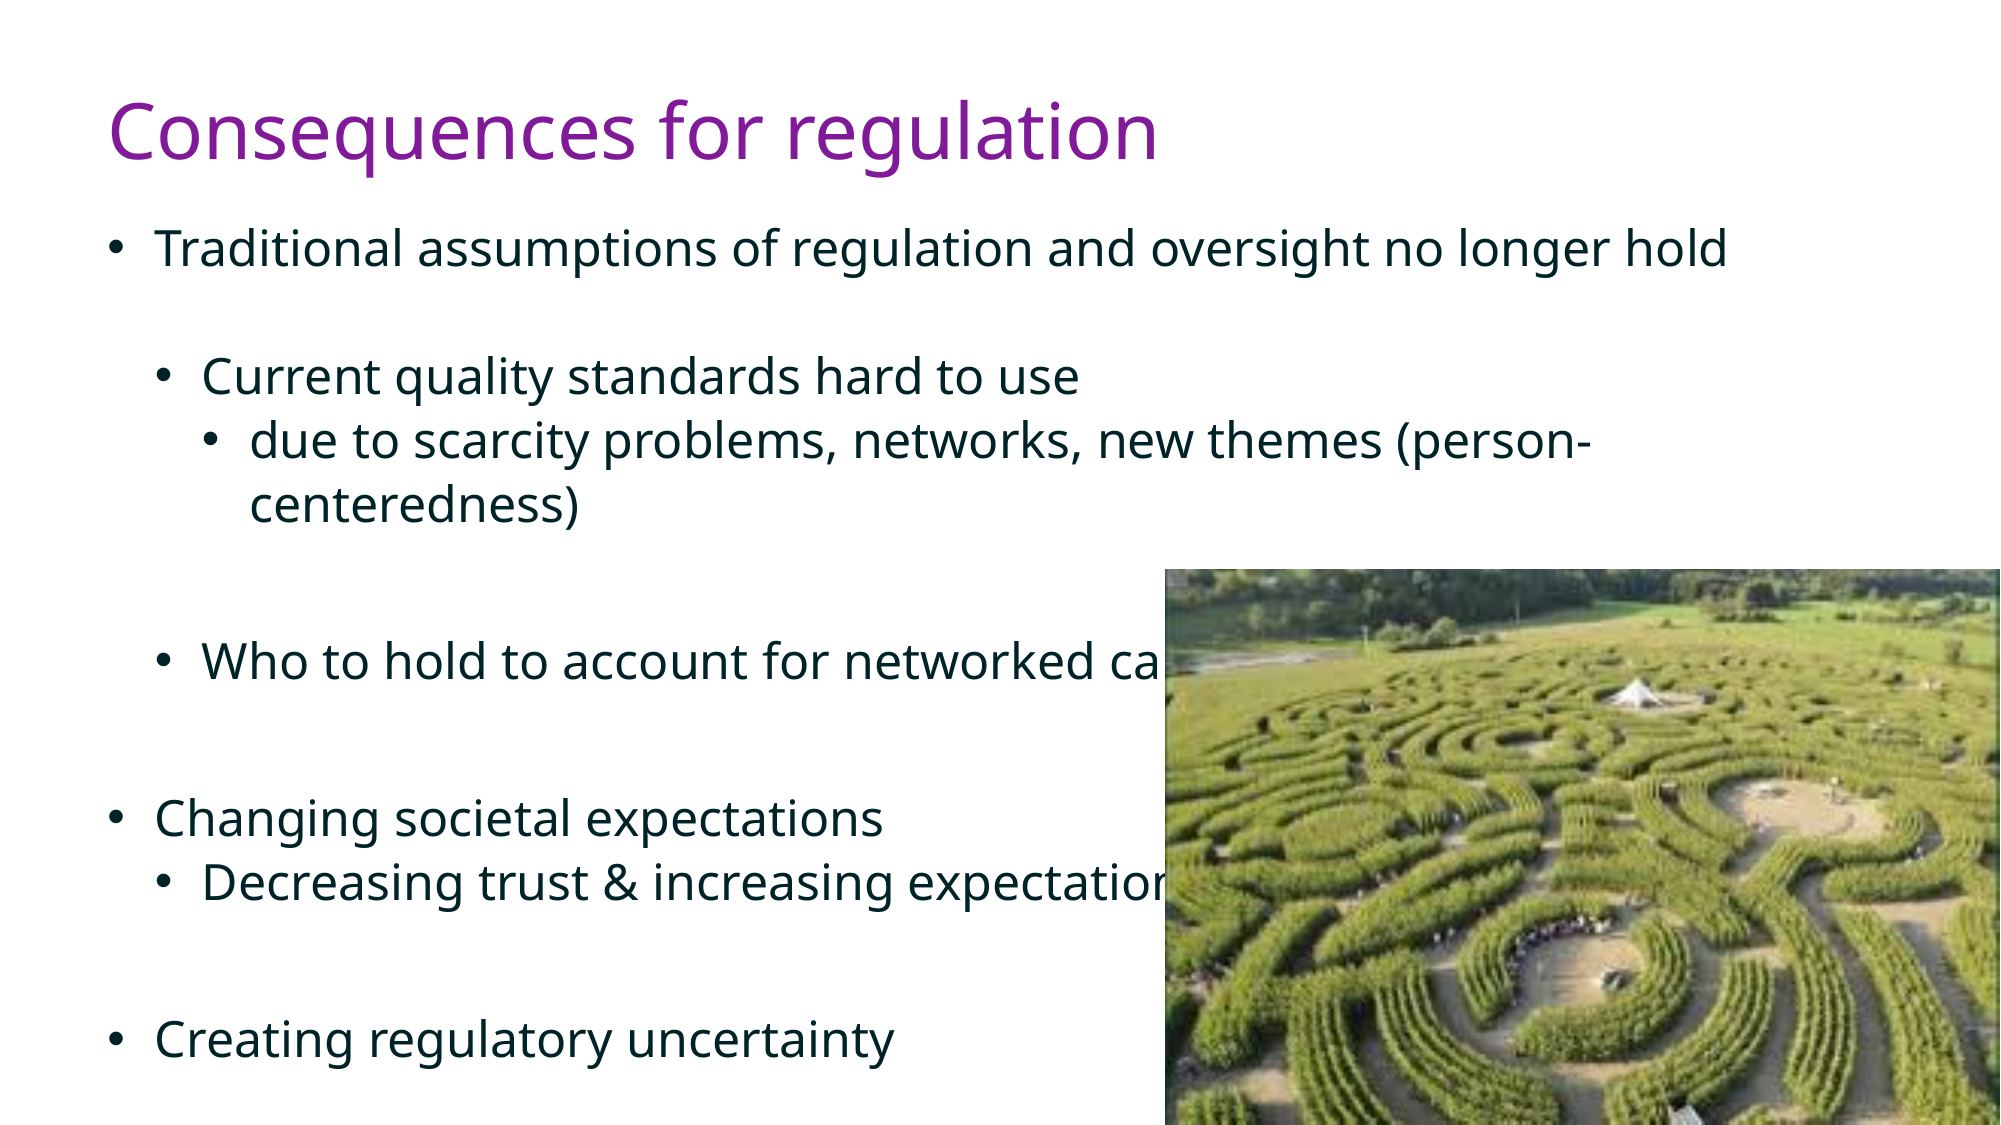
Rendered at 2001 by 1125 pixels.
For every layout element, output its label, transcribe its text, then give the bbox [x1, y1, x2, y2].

picture [1165, 569, 2000, 1125]
title Consequences for regulation [107, 86, 1895, 212]
list Traditional assumptions of regulation and oversight no longer hold Current quality standards hard to use due to scarcity problems, networks, new themes (person-centeredness) Who to hold to account for networked care? Changing societal expectations Decreasing trust & increasing expectations Creating regulatory uncertainty [107, 212, 1895, 945]
